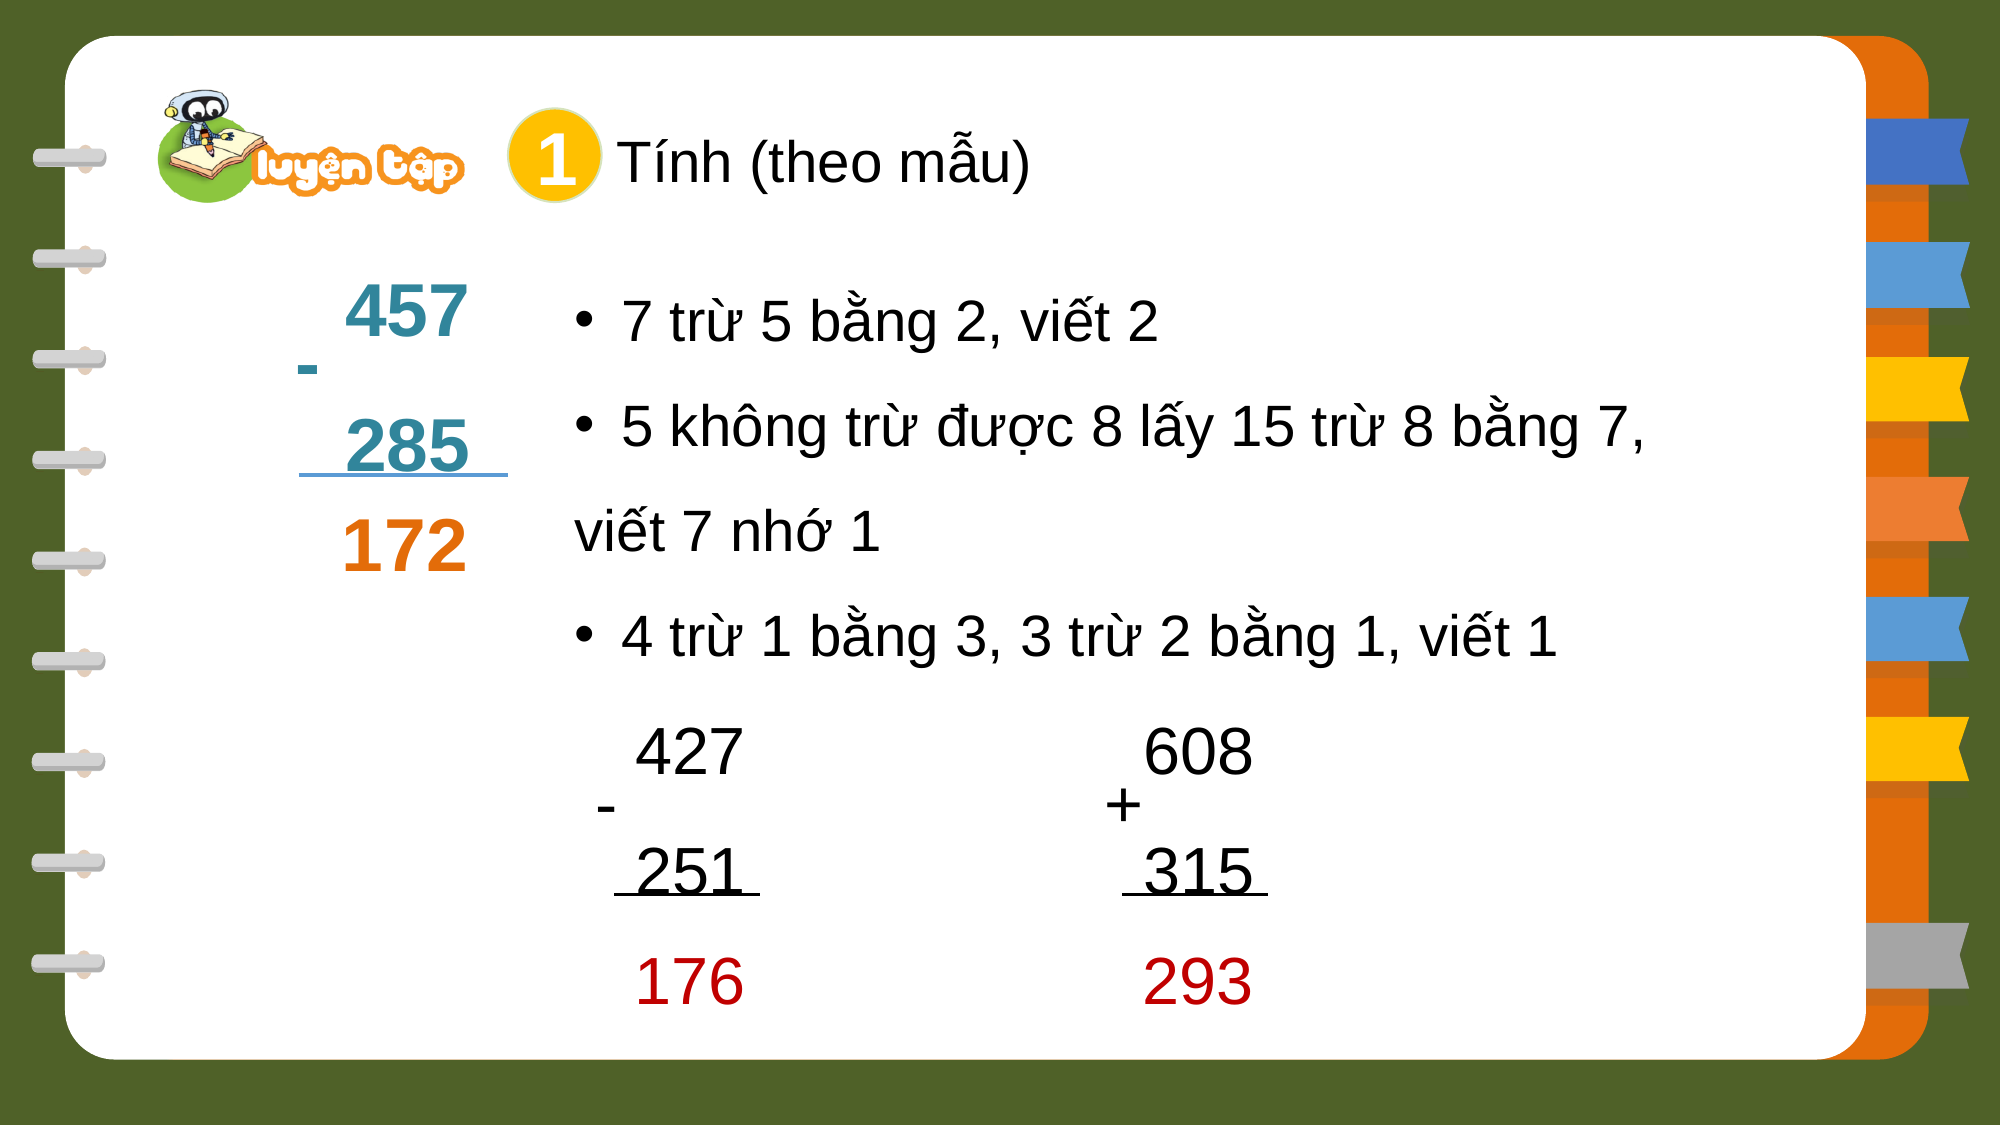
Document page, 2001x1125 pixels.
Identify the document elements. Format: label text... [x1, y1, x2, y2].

text_box - [280, 306, 354, 412]
text_box 7 [370, 488, 411, 594]
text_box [1089, 660, 1278, 918]
text_box 293 [1127, 918, 1277, 1025]
picture [128, 73, 496, 216]
text_box 2 [411, 488, 485, 594]
text_box 176 [619, 918, 769, 1025]
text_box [580, 660, 770, 918]
text_box 457 285 [330, 208, 548, 494]
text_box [507, 108, 1101, 203]
text_box 1 [326, 488, 370, 594]
text_box 7 trừ 5 bằng 2, viết 2 5 không trừ được 8 lấy 15 trừ 8 bằng 7, viết 7 nhớ 1 4 trừ 1 bằng 3, 3 trừ 2 bằng 1, viết 1 [559, 240, 1794, 676]
